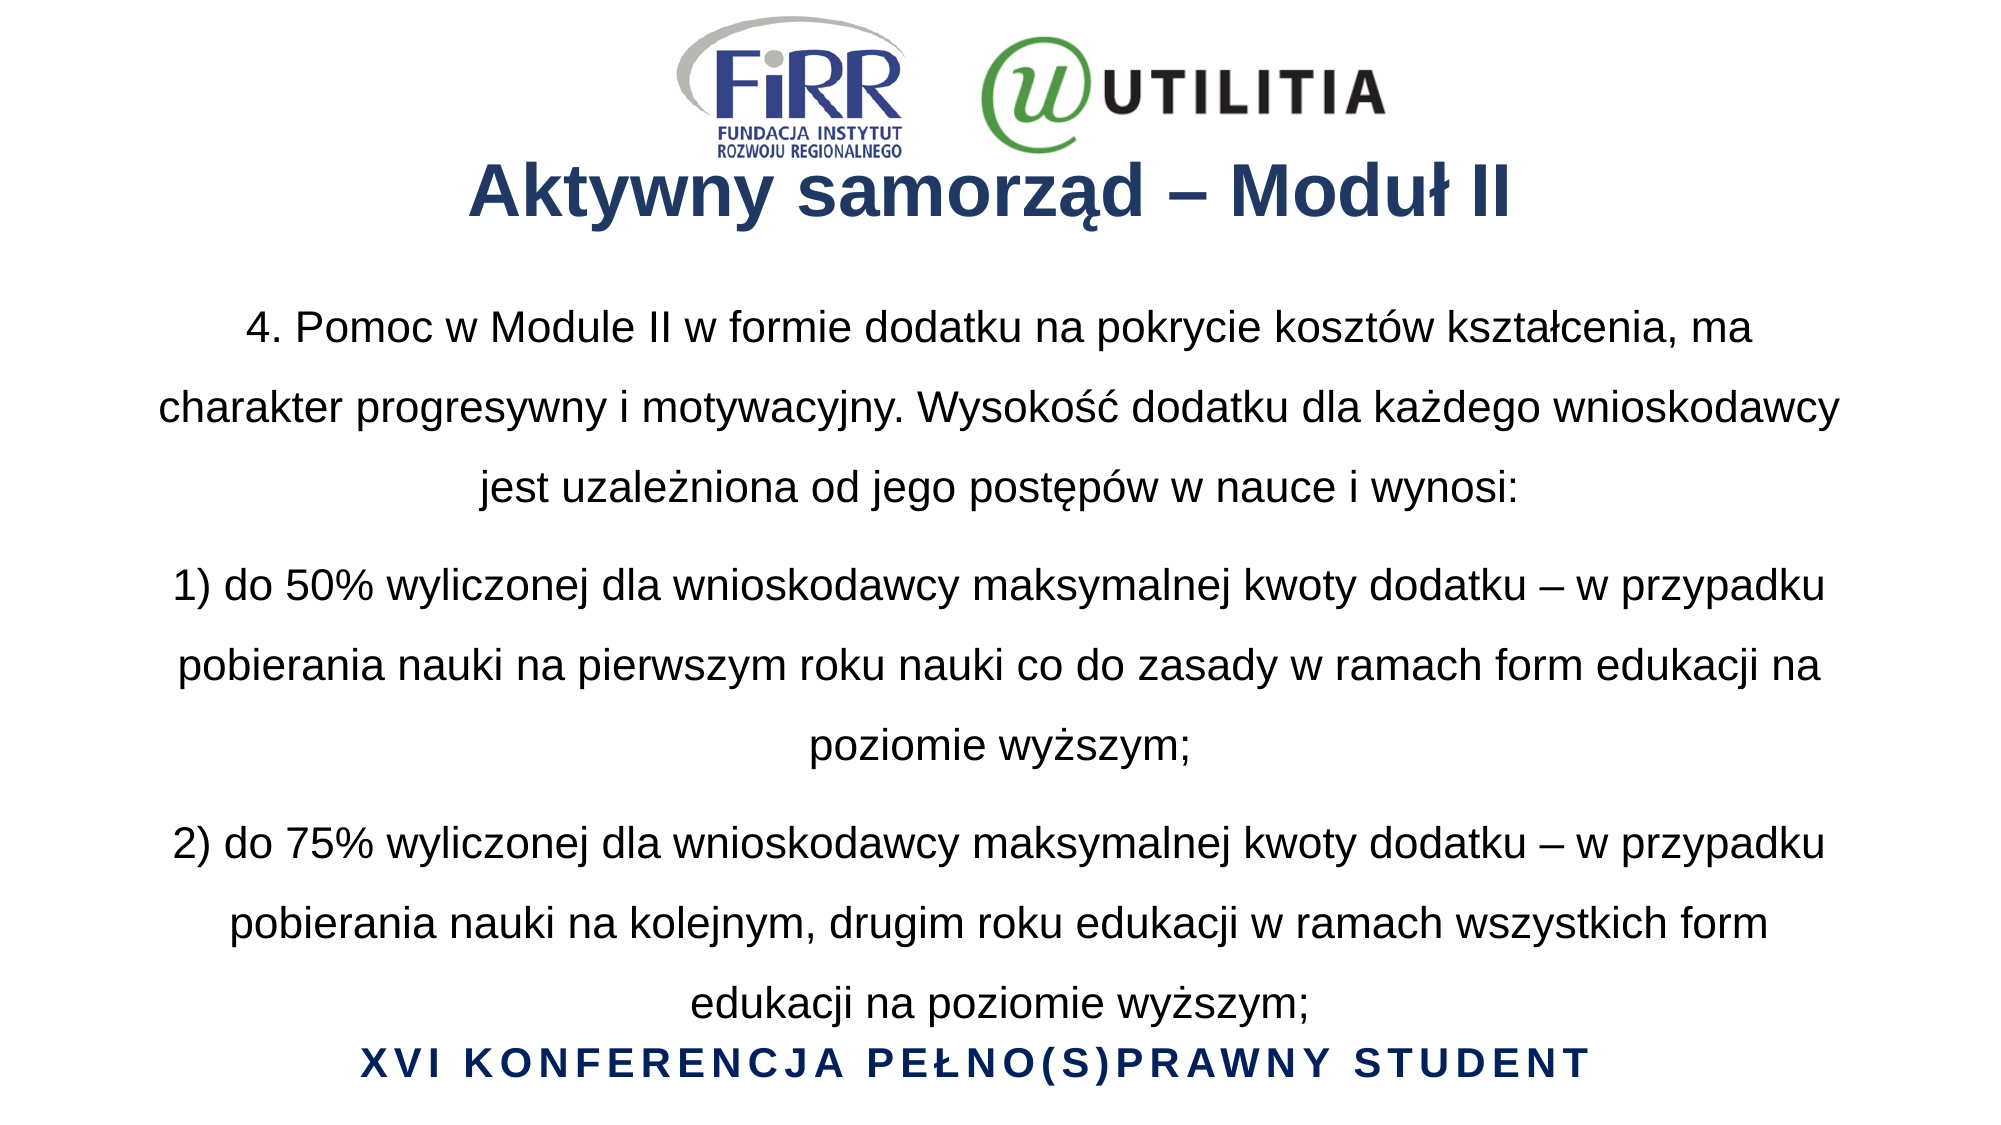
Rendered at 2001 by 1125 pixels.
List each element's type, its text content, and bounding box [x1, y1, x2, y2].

list 4. Pomoc w Module II w formie dodatku na pokrycie kosztów kształcenia, ma charakter progresywny i motywacyjny. Wysokość dodatku dla każdego wnioskodawcy jest uzależniona od jego postępów w nauce i wynosi: 1) do 50% wyliczonej dla wnioskodawcy maksymalnej kwoty dodatku – w przypadku pobierania nauki na pierwszym roku nauki co do zasady w ramach form edukacji na poziomie wyższym; 2) do 75% wyliczonej dla wnioskodawcy maksymalnej kwoty dodatku – w przypadku pobierania nauki na kolejnym, drugim roku edukacji w ramach wszystkich form edukacji na poziomie wyższym; [138, 263, 1864, 1043]
picture [662, 0, 942, 111]
title Aktywny samorząd – Moduł II [138, 111, 1864, 263]
picture [954, 13, 1413, 111]
